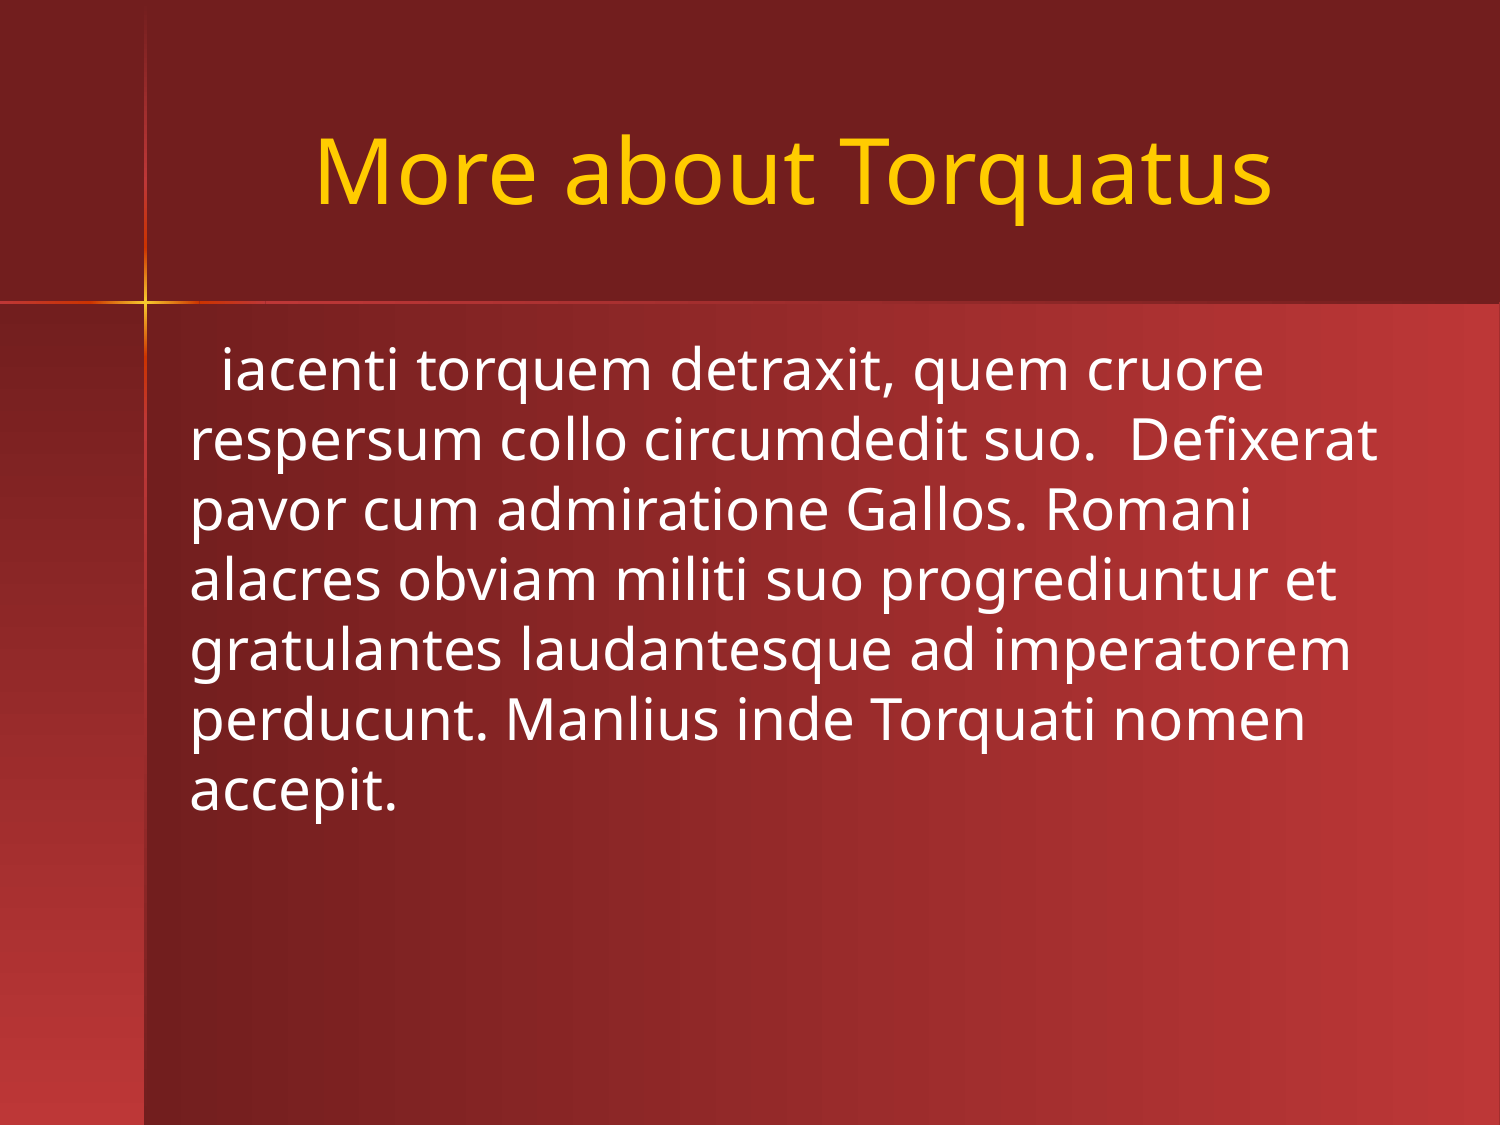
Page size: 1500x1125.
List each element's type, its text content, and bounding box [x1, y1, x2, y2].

title More about Torquatus [174, 49, 1413, 286]
list iacenti torquem detraxit, quem cruore respersum collo circumdedit suo. Defixerat pavor cum admiratione Gallos. Romani alacres obviam militi suo progrediuntur et gratulantes laudantesque ad imperatorem perducunt. Manlius inde Torquati nomen accepit. [174, 324, 1413, 1001]
